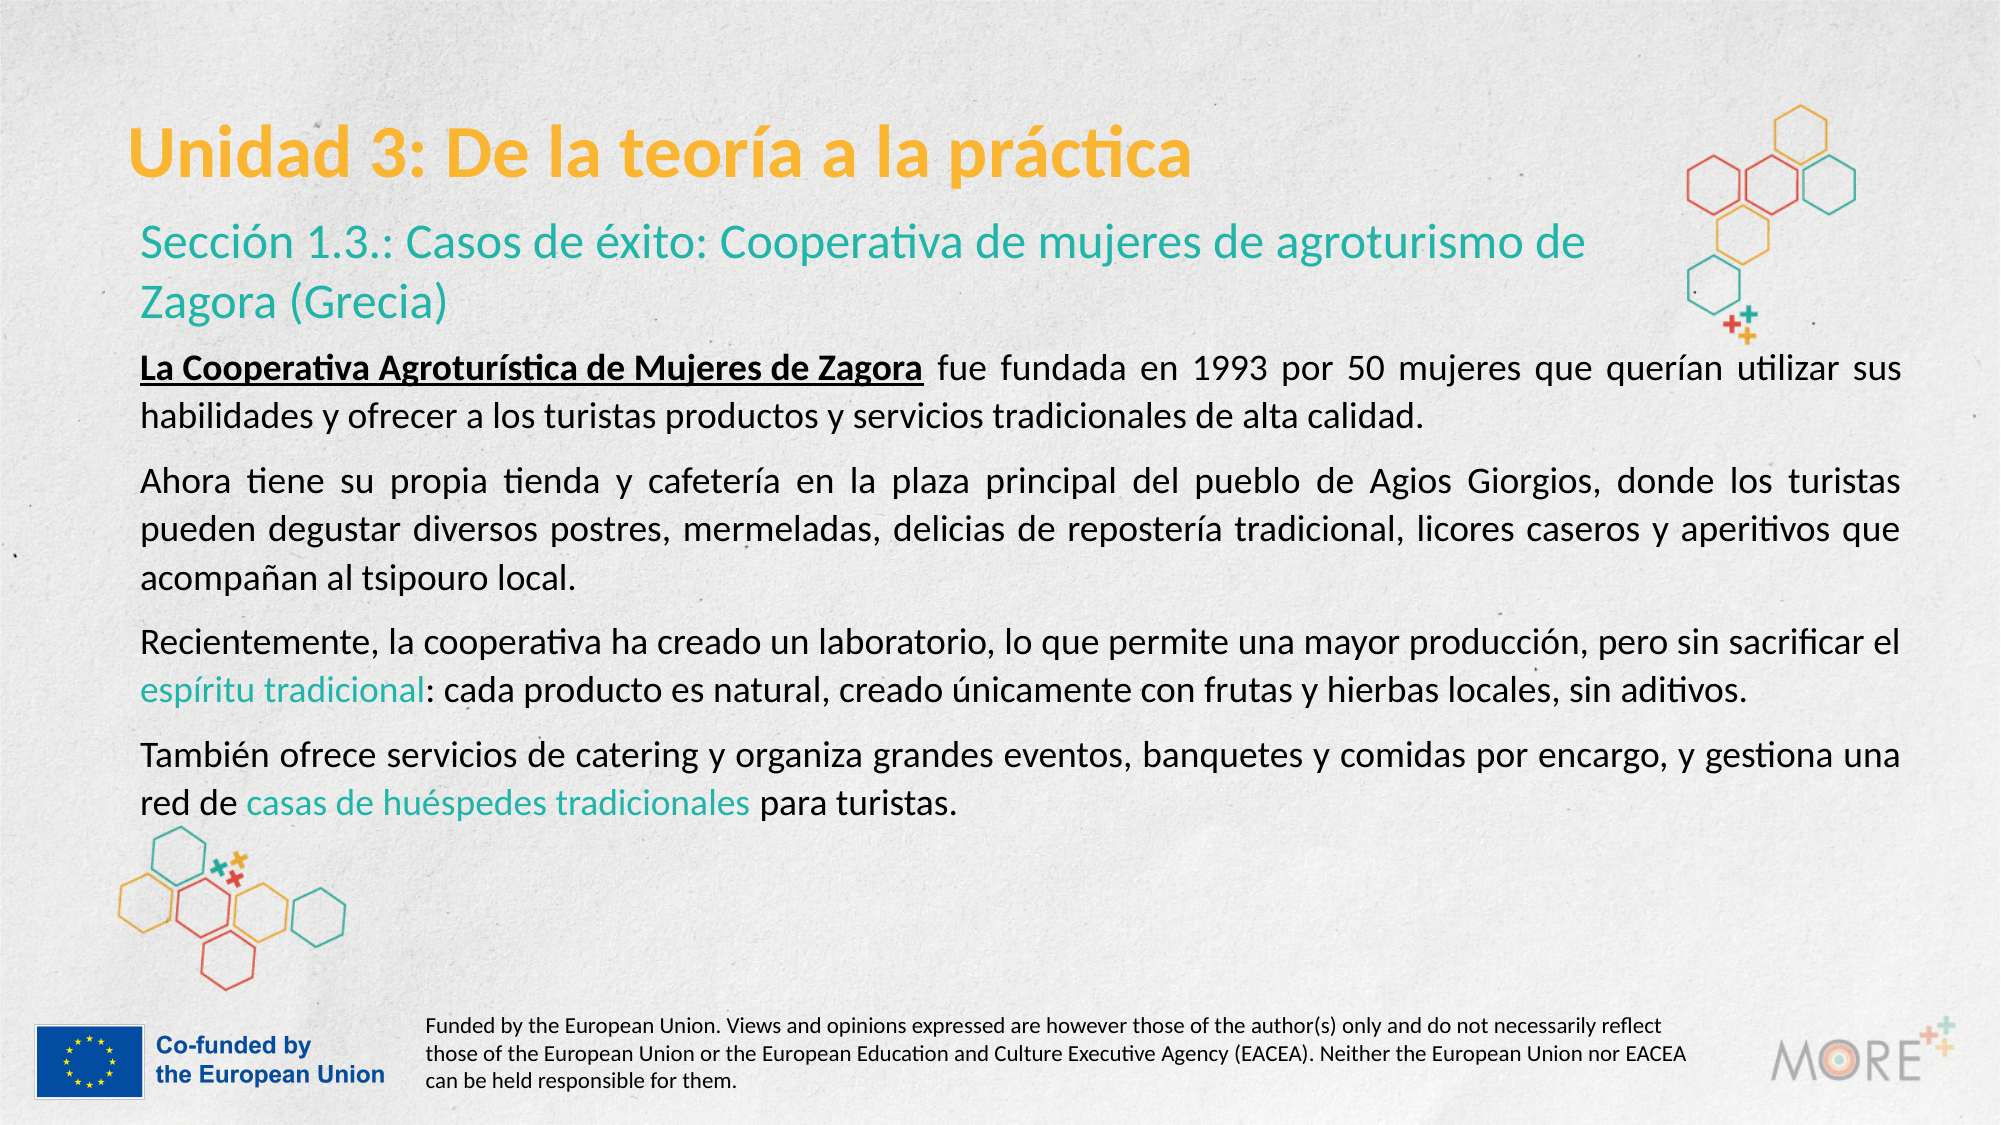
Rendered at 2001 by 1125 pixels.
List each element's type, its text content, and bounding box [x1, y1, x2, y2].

text_box Funded by the European Union. Views and opinions expressed are however those of the author(s) only and do not necessarily reflect those of the European Union or the European Education and Culture Executive Agency (EACEA). Neither the European Union nor EACEA can be held responsible for them. [410, 1003, 1707, 1101]
text_box Sección 1.3.: Casos de éxito: Cooperativa de mujeres de agroturismo de Zagora (Grecia) [125, 201, 1654, 332]
picture [0, 0, 2001, 1125]
text_box La Cooperativa Agroturística de Mujeres de Zagora fue fundada en 1993 por 50 mujeres que querían utilizar sus habilidades y ofrecer a los turistas productos y servicios tradicionales de alta calidad. Ahora tiene su propia tienda y cafetería en la plaza principal del pueblo de Agios Giorgios, donde los turistas pueden degustar diversos postres, mermeladas, delicias de repostería tradicional, licores caseros y aperitivos que acompañan al tsipouro local. Recientemente, la cooperativa ha creado un laboratorio, lo que permite una mayor producción, pero sin sacrificar el espíritu tradicional: cada producto es natural, creado únicamente con frutas y hierbas locales, sin aditivos. También ofrece servicios de catering y organiza grandes eventos, banquetes y comidas por encargo, y gestiona una red de casas de huéspedes tradicionales para turistas. [125, 332, 1918, 896]
text_box Unidad 3: De la teoría a la práctica [112, 95, 1460, 201]
